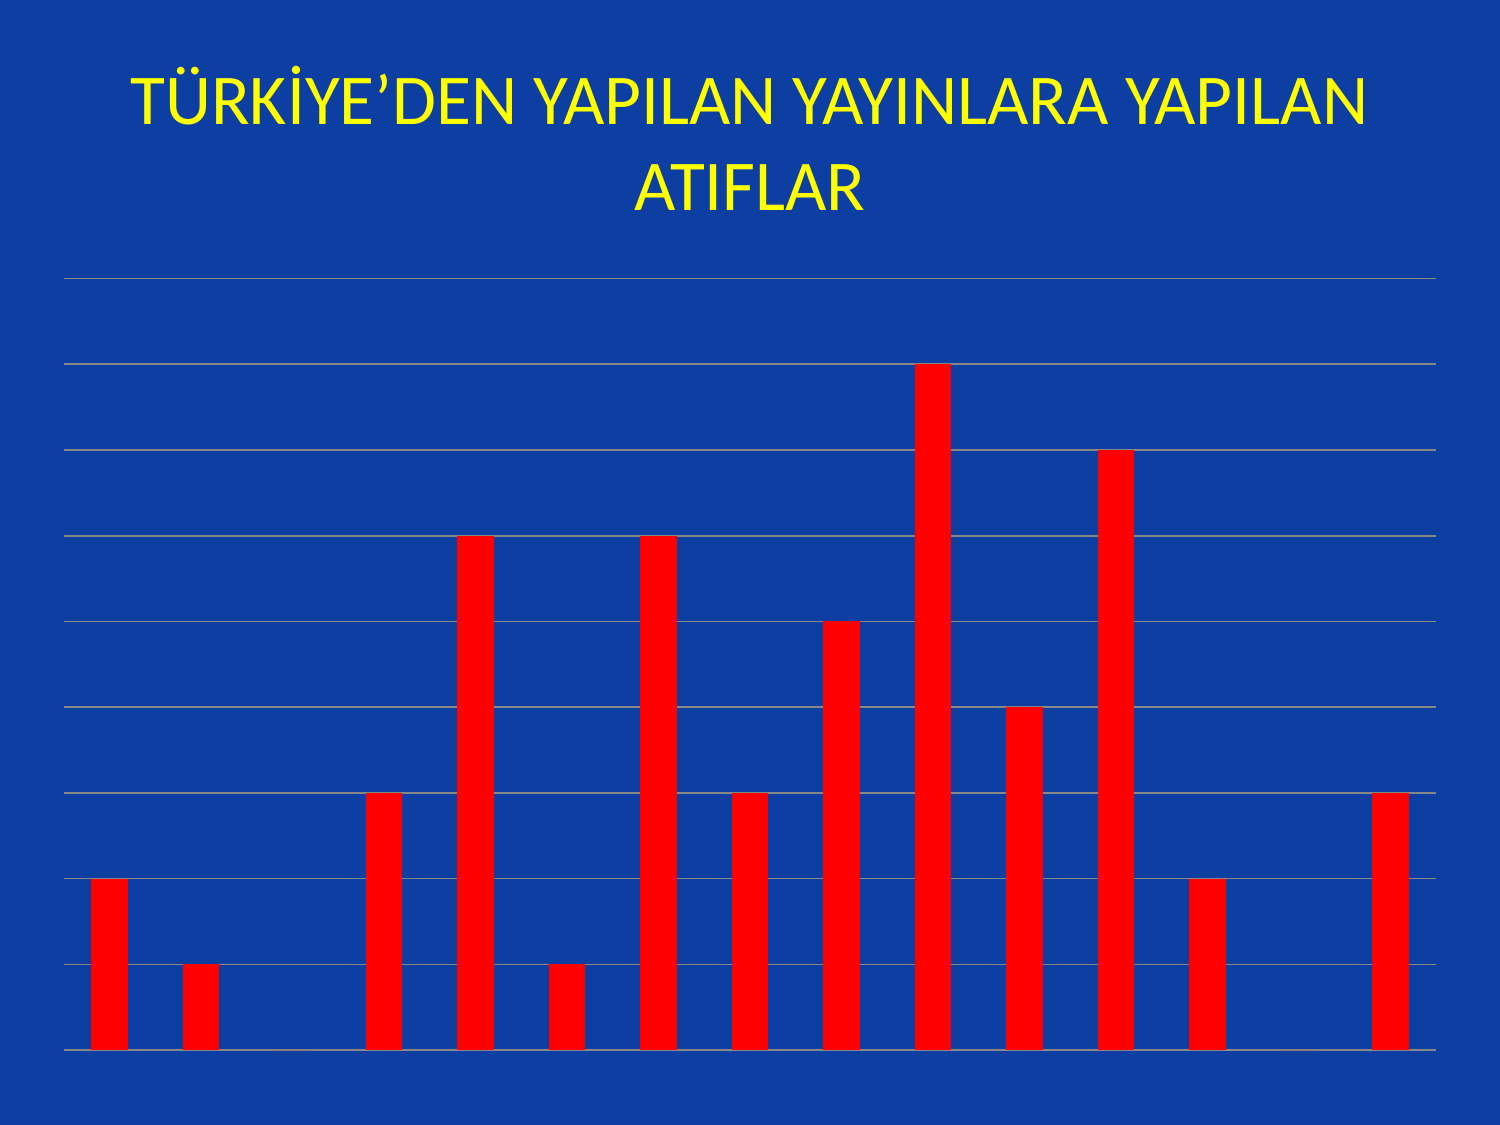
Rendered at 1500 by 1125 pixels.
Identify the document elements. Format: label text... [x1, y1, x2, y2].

title Türkiye’den yapIlan yayInlara yapIlan atIflar [75, 45, 1425, 233]
chart [34, 262, 1466, 1067]
